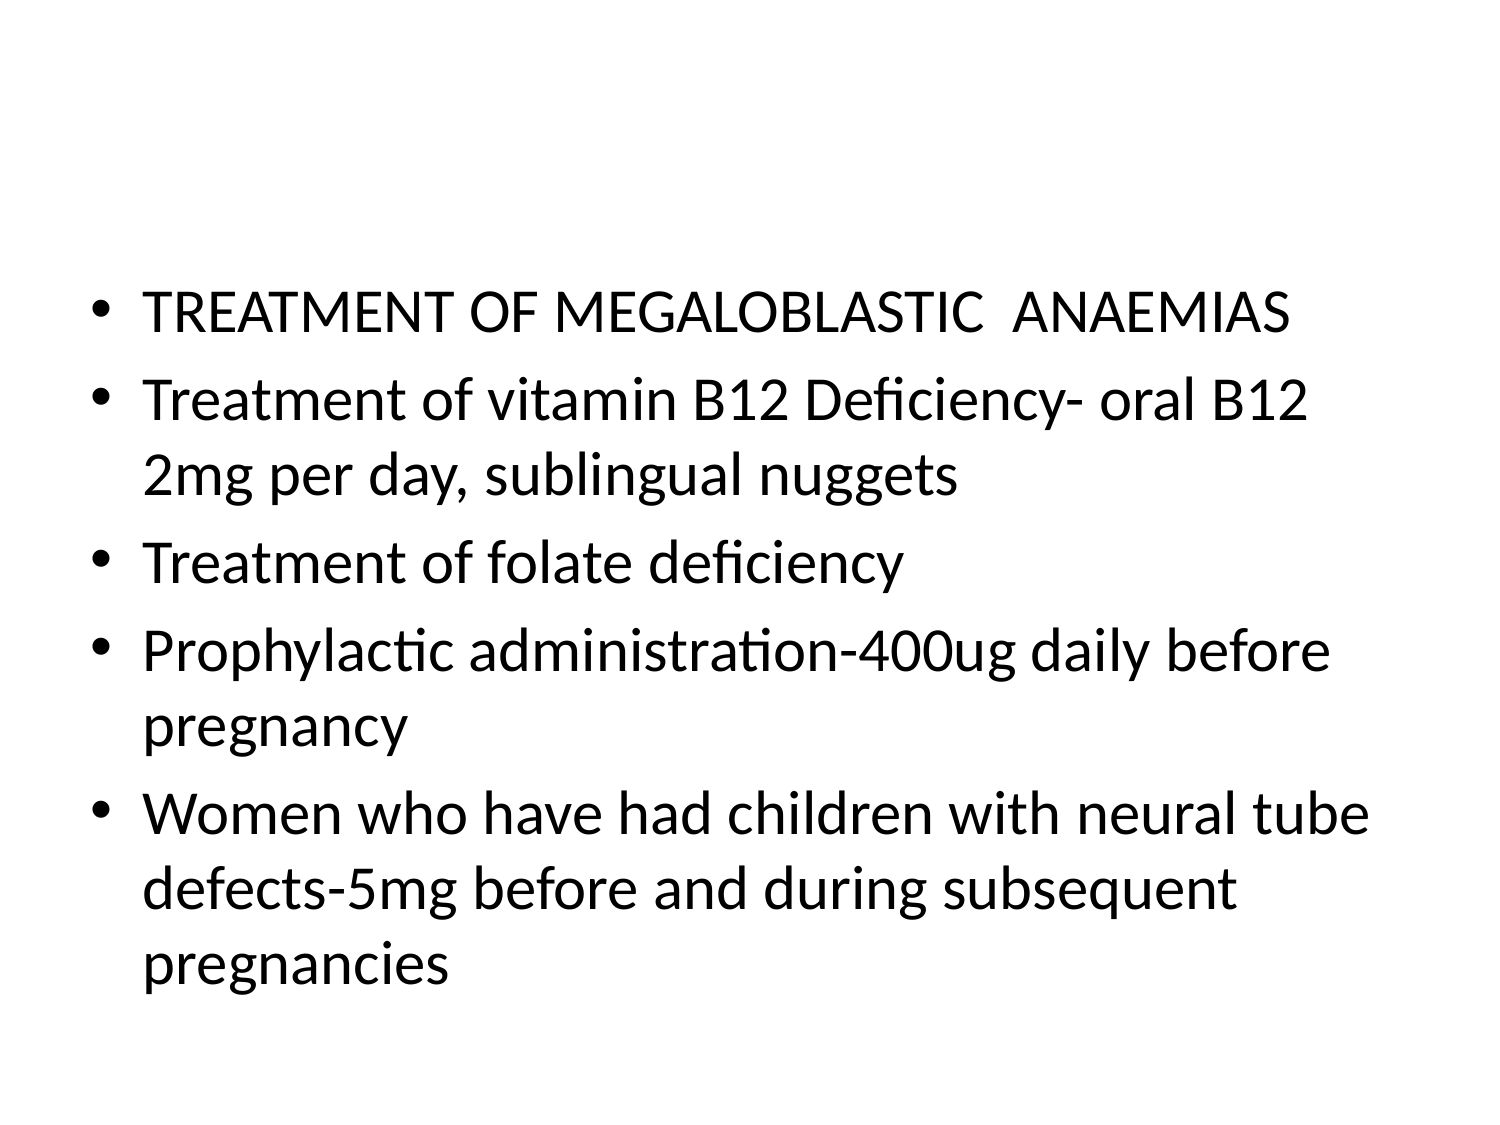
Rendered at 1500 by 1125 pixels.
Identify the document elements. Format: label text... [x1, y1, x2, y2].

list TREATMENT OF MEGALOBLASTIC ANAEMIAS Treatment of vitamin B12 Deficiency- oral B12 2mg per day, sublingual nuggets Treatment of folate deficiency Prophylactic administration-400ug daily before pregnancy Women who have had children with neural tube defects-5mg before and during subsequent pregnancies [75, 262, 1425, 1005]
